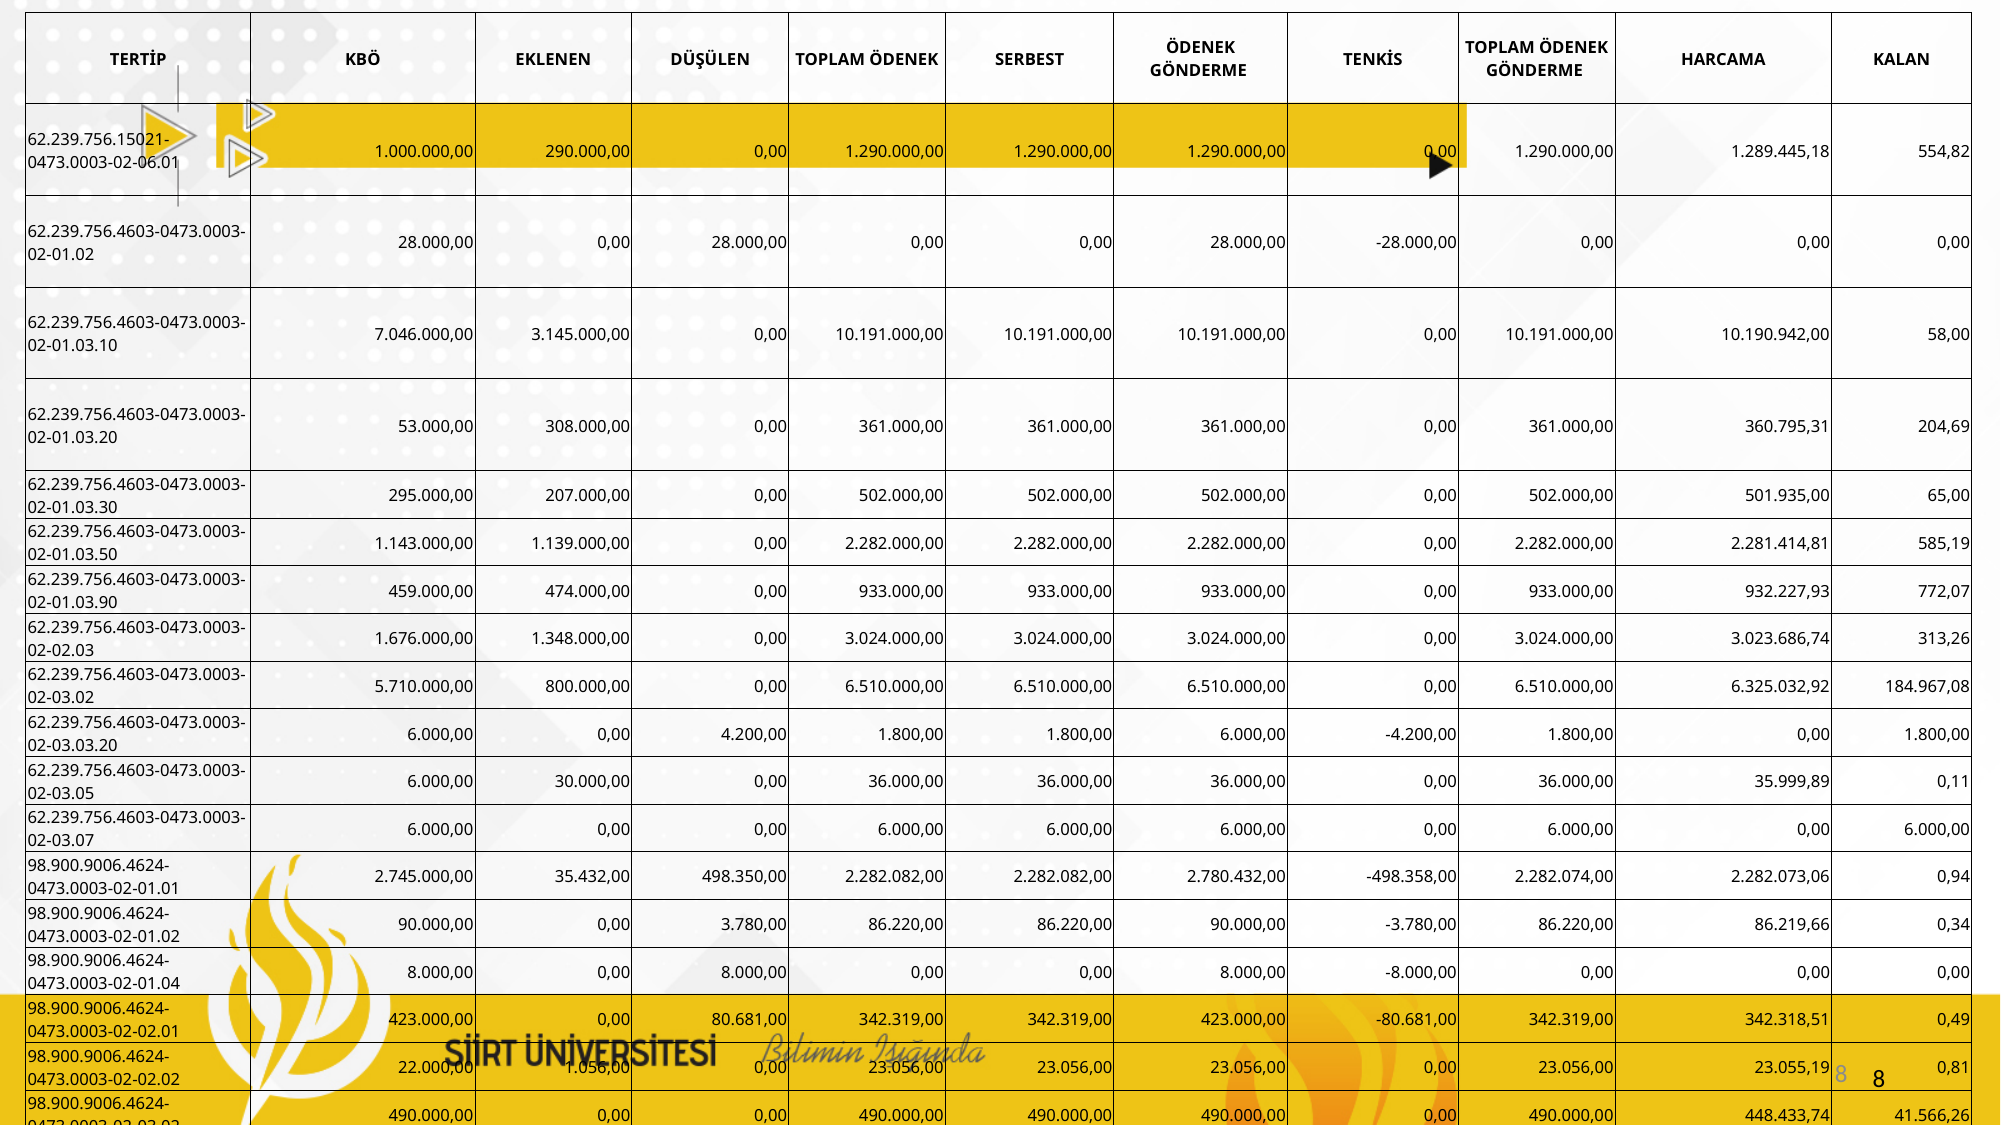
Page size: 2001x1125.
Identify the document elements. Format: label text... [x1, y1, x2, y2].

table_cell 0,00 [1288, 614, 1458, 661]
table_cell 65,00 [1832, 471, 1971, 518]
table_cell 474.000,00 [476, 566, 631, 613]
table_cell 0,00 [476, 196, 631, 287]
table_cell 2.780.432,00 [1114, 852, 1287, 899]
table_cell 342.318,51 [1616, 995, 1831, 1042]
table_cell 58,00 [1832, 288, 1971, 378]
table_cell 6.000,00 [1114, 805, 1287, 851]
table_cell 0,00 [632, 104, 788, 195]
table_cell 0,00 [1616, 196, 1831, 287]
table_cell 0,11 [1832, 757, 1971, 804]
table_cell 0,00 [632, 614, 788, 661]
table_cell 184.967,08 [1832, 662, 1971, 708]
table_cell 86.220,00 [1459, 900, 1615, 947]
table_cell 448.433,74 [1616, 1091, 1831, 1125]
table_cell 3.780,00 [632, 900, 788, 947]
table_cell -4.200,00 [1288, 709, 1458, 756]
table_cell 8.000,00 [632, 948, 788, 994]
table_cell 6.000,00 [1832, 805, 1971, 851]
table_cell 933.000,00 [1459, 566, 1615, 613]
table_cell 1.143.000,00 [251, 519, 475, 565]
table_cell 53.000,00 [251, 379, 475, 470]
table_cell 10.191.000,00 [946, 288, 1113, 378]
table_cell 0,00 [1288, 519, 1458, 565]
table_cell 86.220,00 [946, 900, 1113, 947]
table_cell 0,00 [1288, 379, 1458, 470]
table_cell 490.000,00 [1114, 1091, 1287, 1125]
table_cell 36.000,00 [1114, 757, 1287, 804]
table_cell 62.239.756.4603-0473.0003-02-01.03.20 [26, 379, 250, 470]
table_cell 0,00 [632, 662, 788, 708]
table_cell 22.000,00 [251, 1043, 475, 1090]
table_cell 1.290.000,00 [1114, 104, 1287, 195]
table_cell 62.239.756.4603-0473.0003-02-02.03 [26, 614, 250, 661]
table_cell 6.000,00 [789, 805, 945, 851]
table_cell 0,00 [476, 995, 631, 1042]
table_cell 62.239.756.4603-0473.0003-02-01.03.30 [26, 471, 250, 518]
table_cell 3.023.686,74 [1616, 614, 1831, 661]
table_cell 0,00 [1288, 104, 1458, 195]
table_cell 0,00 [1832, 948, 1971, 994]
table_cell 1.000.000,00 [251, 104, 475, 195]
table_cell -3.780,00 [1288, 900, 1458, 947]
table_cell 0,00 [632, 288, 788, 378]
table_cell 0,00 [632, 566, 788, 613]
table_cell 0,00 [1459, 948, 1615, 994]
table_cell 0,00 [476, 948, 631, 994]
table_cell 342.319,00 [946, 995, 1113, 1042]
table_cell 0,00 [632, 379, 788, 470]
table_cell 62.239.756.15021-0473.0003-02-06.01 [26, 104, 250, 195]
table_cell 1.800,00 [1832, 709, 1971, 756]
table_cell 0,00 [1288, 471, 1458, 518]
table_cell 6.510.000,00 [946, 662, 1113, 708]
table_cell 98.900.9006.4624-0473.0003-02-01.04 [26, 948, 250, 994]
table_cell 6.510.000,00 [1459, 662, 1615, 708]
table_cell 10.191.000,00 [789, 288, 945, 378]
table_cell 295.000,00 [251, 471, 475, 518]
table_cell 423.000,00 [1114, 995, 1287, 1042]
table_cell 800.000,00 [476, 662, 631, 708]
table_cell 1.800,00 [789, 709, 945, 756]
table_cell 2.282.074,00 [1459, 852, 1615, 899]
table_cell 0,00 [946, 196, 1113, 287]
table_cell 0,00 [1288, 805, 1458, 851]
table_cell 6.000,00 [251, 805, 475, 851]
table_cell 585,19 [1832, 519, 1971, 565]
table_cell 0,00 [1288, 757, 1458, 804]
table_cell 1.800,00 [946, 709, 1113, 756]
table_cell 3.024.000,00 [1459, 614, 1615, 661]
table_cell 2.282.073,06 [1616, 852, 1831, 899]
table_cell 23.056,00 [1114, 1043, 1287, 1090]
table_cell 2.745.000,00 [251, 852, 475, 899]
table_cell -498.358,00 [1288, 852, 1458, 899]
table_cell 8.000,00 [1114, 948, 1287, 994]
table_cell 502.000,00 [1114, 471, 1287, 518]
table_cell 0,00 [1616, 805, 1831, 851]
table_cell 207.000,00 [476, 471, 631, 518]
table_cell 0,00 [1459, 196, 1615, 287]
table_cell 1.139.000,00 [476, 519, 631, 565]
table_cell 1.290.000,00 [789, 104, 945, 195]
table_cell 0,00 [476, 805, 631, 851]
table_cell 361.000,00 [789, 379, 945, 470]
table_cell 10.190.942,00 [1616, 288, 1831, 378]
table_cell 98.900.9006.4624-0473.0003-02-02.01 [26, 995, 250, 1042]
table_cell 10.191.000,00 [1114, 288, 1287, 378]
table_cell 554,82 [1832, 104, 1971, 195]
table_header EKLENEN [476, 13, 631, 103]
table_cell 1.289.445,18 [1616, 104, 1831, 195]
table_cell 2.282.082,00 [789, 852, 945, 899]
table_cell 2.282.000,00 [1459, 519, 1615, 565]
table_cell 3.145.000,00 [476, 288, 631, 378]
table_header KBÖ [251, 13, 475, 103]
table_cell 0,00 [1616, 709, 1831, 756]
table_cell 86.219,66 [1616, 900, 1831, 947]
table_cell 0,00 [632, 757, 788, 804]
table_cell 2.281.414,81 [1616, 519, 1831, 565]
table_cell 502.000,00 [1459, 471, 1615, 518]
picture [0, 0, 2001, 1125]
table_header TENKİS [1288, 13, 1458, 103]
table_cell -28.000,00 [1288, 196, 1458, 287]
table_header KALAN [1832, 13, 1971, 103]
table_cell 30.000,00 [476, 757, 631, 804]
table_cell 7.046.000,00 [251, 288, 475, 378]
table_cell 62.239.756.4603-0473.0003-02-03.03.20 [26, 709, 250, 756]
table_cell 361.000,00 [1459, 379, 1615, 470]
table_cell 502.000,00 [789, 471, 945, 518]
table_cell 80.681,00 [632, 995, 788, 1042]
table_cell 1.290.000,00 [1459, 104, 1615, 195]
table_cell 308.000,00 [476, 379, 631, 470]
table_cell 490.000,00 [789, 1091, 945, 1125]
table_cell 98.900.9006.4624-0473.0003-02-02.02 [26, 1043, 250, 1090]
table_cell 0,00 [632, 471, 788, 518]
table_cell 0,49 [1832, 995, 1971, 1042]
table_cell 98.900.9006.4624-0473.0003-02-03.02 [26, 1091, 250, 1125]
table_cell 423.000,00 [251, 995, 475, 1042]
table_cell 0,00 [476, 709, 631, 756]
table_cell 2.282.000,00 [1114, 519, 1287, 565]
table_cell 0,00 [632, 805, 788, 851]
table_cell 0,00 [476, 900, 631, 947]
table_cell 342.319,00 [789, 995, 945, 1042]
table_cell 90.000,00 [1114, 900, 1287, 947]
table_header TOPLAM ÖDENEK [789, 13, 945, 103]
table_cell 342.319,00 [1459, 995, 1615, 1042]
table_cell 6.510.000,00 [789, 662, 945, 708]
table_cell 933.000,00 [1114, 566, 1287, 613]
table_cell 933.000,00 [946, 566, 1113, 613]
table_cell 0,00 [789, 196, 945, 287]
table_cell 6.000,00 [1459, 805, 1615, 851]
table_cell 62.239.756.4603-0473.0003-02-01.03.10 [26, 288, 250, 378]
table_cell 0,34 [1832, 900, 1971, 947]
table_cell 0,00 [632, 519, 788, 565]
table_cell 62.239.756.4603-0473.0003-02-01.03.50 [26, 519, 250, 565]
table_cell 28.000,00 [251, 196, 475, 287]
table_cell 62.239.756.4603-0473.0003-02-01.02 [26, 196, 250, 287]
table_cell 0,00 [1288, 1043, 1458, 1090]
table_cell 1.056,00 [476, 1043, 631, 1090]
table_cell 62.239.756.4603-0473.0003-02-01.03.90 [26, 566, 250, 613]
table_cell 459.000,00 [251, 566, 475, 613]
table_cell 5.710.000,00 [251, 662, 475, 708]
table_cell 498.350,00 [632, 852, 788, 899]
table_cell 36.000,00 [789, 757, 945, 804]
table_cell 0,94 [1832, 852, 1971, 899]
table_cell -8.000,00 [1288, 948, 1458, 994]
table_cell 10.191.000,00 [1459, 288, 1615, 378]
table_cell 502.000,00 [946, 471, 1113, 518]
table_cell 0,00 [1616, 948, 1831, 994]
table_cell 98.900.9006.4624-0473.0003-02-01.02 [26, 900, 250, 947]
table_cell 490.000,00 [1459, 1091, 1615, 1125]
table_header ÖDENEK GÖNDERME [1114, 13, 1287, 103]
table_cell 1.348.000,00 [476, 614, 631, 661]
table_cell 204,69 [1832, 379, 1971, 470]
table_cell 0,81 [1832, 1043, 1971, 1090]
table_cell 62.239.756.4603-0473.0003-02-03.02 [26, 662, 250, 708]
table_cell 90.000,00 [251, 900, 475, 947]
table_cell 86.220,00 [789, 900, 945, 947]
table_cell 35.999,89 [1616, 757, 1831, 804]
table_cell 361.000,00 [946, 379, 1113, 470]
table_cell 0,00 [1288, 288, 1458, 378]
table_cell 3.024.000,00 [789, 614, 945, 661]
table_cell 0,00 [1288, 566, 1458, 613]
table_cell 0,00 [946, 948, 1113, 994]
table_cell 0,00 [1832, 196, 1971, 287]
table_cell 3.024.000,00 [946, 614, 1113, 661]
table_cell 1.800,00 [1459, 709, 1615, 756]
table_cell 6.000,00 [1114, 709, 1287, 756]
table_cell 0,00 [476, 1091, 631, 1125]
table_cell 23.055,19 [1616, 1043, 1831, 1090]
table_cell 361.000,00 [1114, 379, 1287, 470]
table_header DÜŞÜLEN [632, 13, 788, 103]
table_header TERTİP [26, 13, 250, 103]
table_cell 0,00 [632, 1043, 788, 1090]
table_cell 98.900.9006.4624-0473.0003-02-01.01 [26, 852, 250, 899]
table_cell 6.000,00 [251, 709, 475, 756]
table_cell 35.432,00 [476, 852, 631, 899]
table_cell 0,00 [1288, 1091, 1458, 1125]
table_cell 23.056,00 [946, 1043, 1113, 1090]
table_cell 8.000,00 [251, 948, 475, 994]
table_cell 932.227,93 [1616, 566, 1831, 613]
table_cell -80.681,00 [1288, 995, 1458, 1042]
table_cell 1.676.000,00 [251, 614, 475, 661]
table_cell 290.000,00 [476, 104, 631, 195]
table_cell 23.056,00 [789, 1043, 945, 1090]
table_cell 933.000,00 [789, 566, 945, 613]
table_cell 36.000,00 [1459, 757, 1615, 804]
table_header HARCAMA [1616, 13, 1831, 103]
table_cell 2.282.000,00 [946, 519, 1113, 565]
table_cell 360.795,31 [1616, 379, 1831, 470]
table_cell 23.056,00 [1459, 1043, 1615, 1090]
table_cell 313,26 [1832, 614, 1971, 661]
table_cell 6.510.000,00 [1114, 662, 1287, 708]
table_header TOPLAM ÖDENEK GÖNDERME [1459, 13, 1615, 103]
table_cell 62.239.756.4603-0473.0003-02-03.05 [26, 757, 250, 804]
table_cell 490.000,00 [251, 1091, 475, 1125]
table_cell 4.200,00 [632, 709, 788, 756]
table_cell 2.282.082,00 [946, 852, 1113, 899]
table_cell 490.000,00 [946, 1091, 1113, 1125]
table_cell 2.282.000,00 [789, 519, 945, 565]
table_cell 6.000,00 [251, 757, 475, 804]
table_cell 6.325.032,92 [1616, 662, 1831, 708]
table_cell 28.000,00 [632, 196, 788, 287]
table_cell 36.000,00 [946, 757, 1113, 804]
table_cell 0,00 [632, 1091, 788, 1125]
table_cell 772,07 [1832, 566, 1971, 613]
table_header SERBEST [946, 13, 1113, 103]
table_cell 0,00 [789, 948, 945, 994]
table_cell 501.935,00 [1616, 471, 1831, 518]
table_cell 28.000,00 [1114, 196, 1287, 287]
table_cell 62.239.756.4603-0473.0003-02-03.07 [26, 805, 250, 851]
table_cell 1.290.000,00 [946, 104, 1113, 195]
table_cell 3.024.000,00 [1114, 614, 1287, 661]
table_cell 0,00 [1288, 662, 1458, 708]
table_cell 6.000,00 [946, 805, 1113, 851]
table_cell 41.566,26 [1832, 1091, 1971, 1125]
